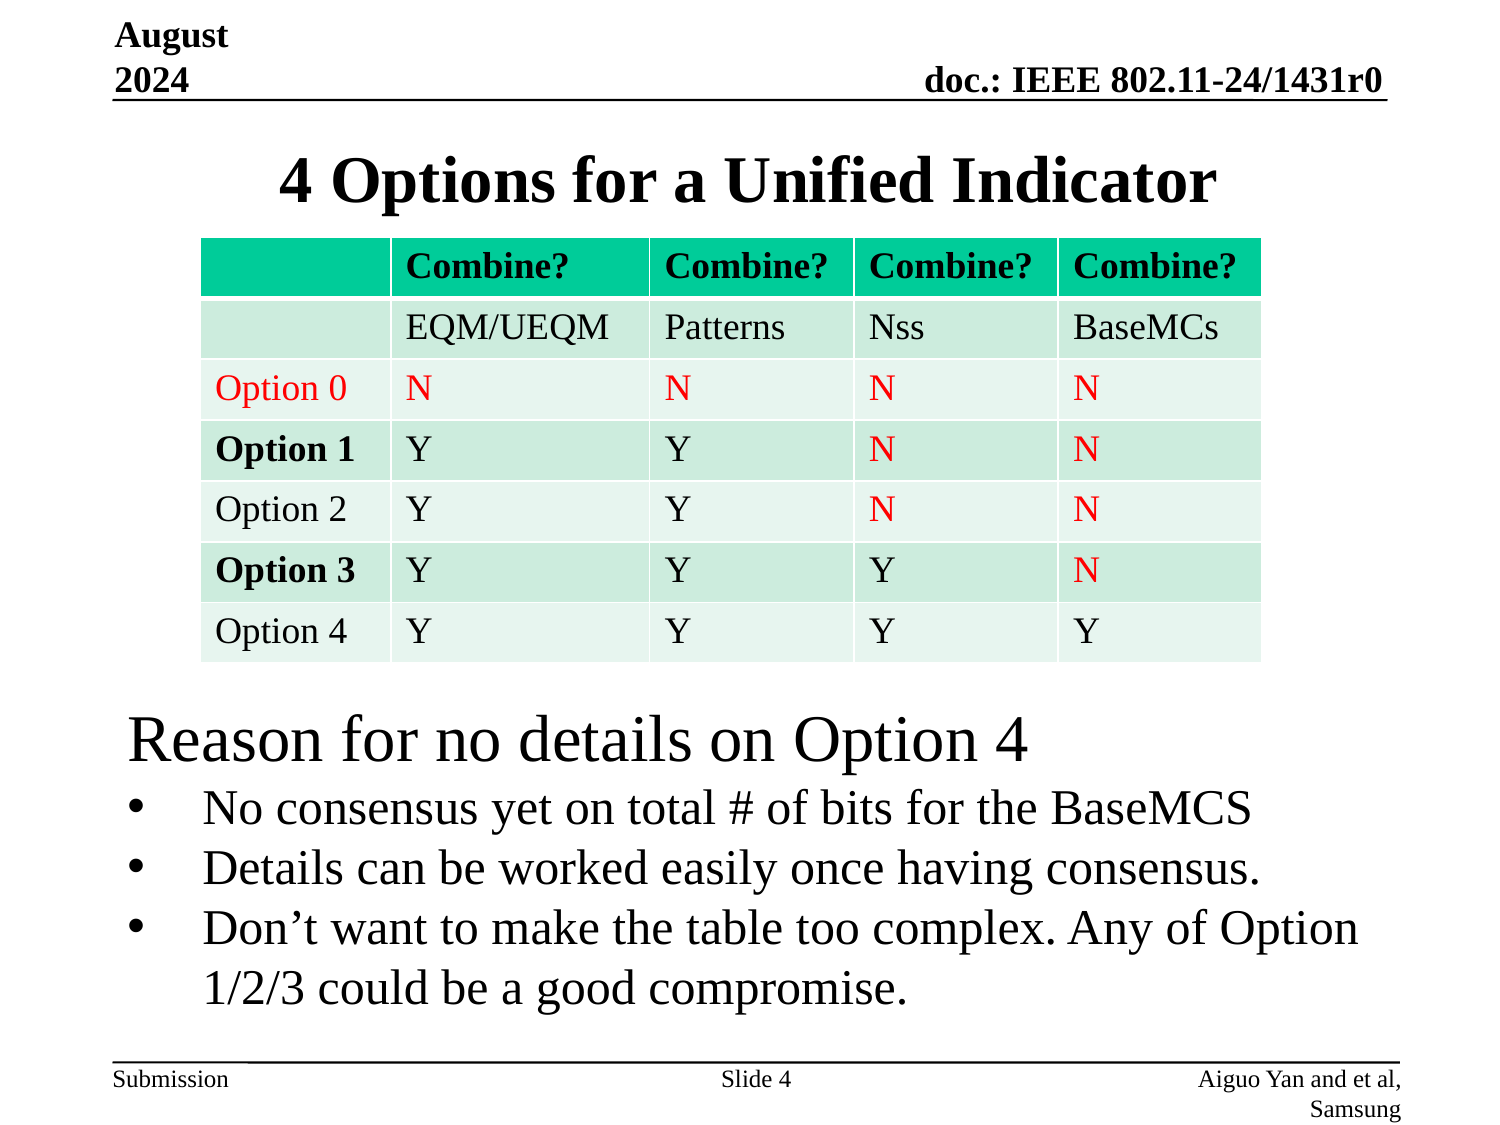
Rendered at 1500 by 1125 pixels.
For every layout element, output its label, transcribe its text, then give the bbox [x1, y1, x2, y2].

table_cell Nss [855, 301, 1057, 358]
table_cell Option 4 [201, 603, 390, 662]
table_cell N [1059, 482, 1261, 541]
title 4 Options for a Unified Indicator [112, 112, 1388, 240]
table_cell Y [1059, 603, 1261, 662]
table_cell BaseMCs [1059, 301, 1261, 358]
table_cell Option 3 [201, 543, 390, 602]
table_cell Y [392, 603, 649, 662]
table_cell Y [650, 482, 853, 541]
table_cell N [855, 482, 1057, 541]
table_header [201, 238, 390, 296]
table_cell N [392, 360, 649, 419]
table_cell N [1059, 543, 1261, 602]
table_cell Option 1 [201, 421, 390, 480]
table_cell Option 0 [201, 360, 390, 419]
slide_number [114, 54, 274, 101]
table_cell N [1059, 421, 1261, 480]
table_header Combine? [1059, 238, 1261, 296]
footer Aiguo Yan and et al, Samsung [1130, 1061, 1402, 1093]
table_cell Y [392, 543, 649, 602]
table_cell [201, 301, 390, 358]
table_cell Option 2 [201, 482, 390, 541]
table_cell Y [392, 482, 649, 541]
slide_number Slide 4 [712, 1061, 800, 1093]
table_cell N [1059, 360, 1261, 419]
table_cell Y [650, 603, 853, 662]
table_cell N [855, 421, 1057, 480]
table_cell EQM/UEQM [392, 301, 649, 358]
table_cell N [650, 360, 853, 419]
table_header Combine? [855, 238, 1057, 296]
table_cell Y [855, 543, 1057, 602]
table_header Combine? [392, 238, 649, 296]
table_cell N [855, 360, 1057, 419]
table_cell Y [650, 543, 853, 602]
table_cell Patterns [650, 301, 853, 358]
table_cell Y [650, 421, 853, 480]
table_cell Y [392, 421, 649, 480]
table_header Combine? [650, 238, 853, 296]
table_cell Y [855, 603, 1057, 662]
text_box Reason for no details on Option 4 No consensus yet on total # of bits for the BaseMCS Details can be worked easily once having consensus. Don’t want to make the table too complex. Any of Option 1/2/3 could be a good compromise. [112, 687, 1388, 1023]
